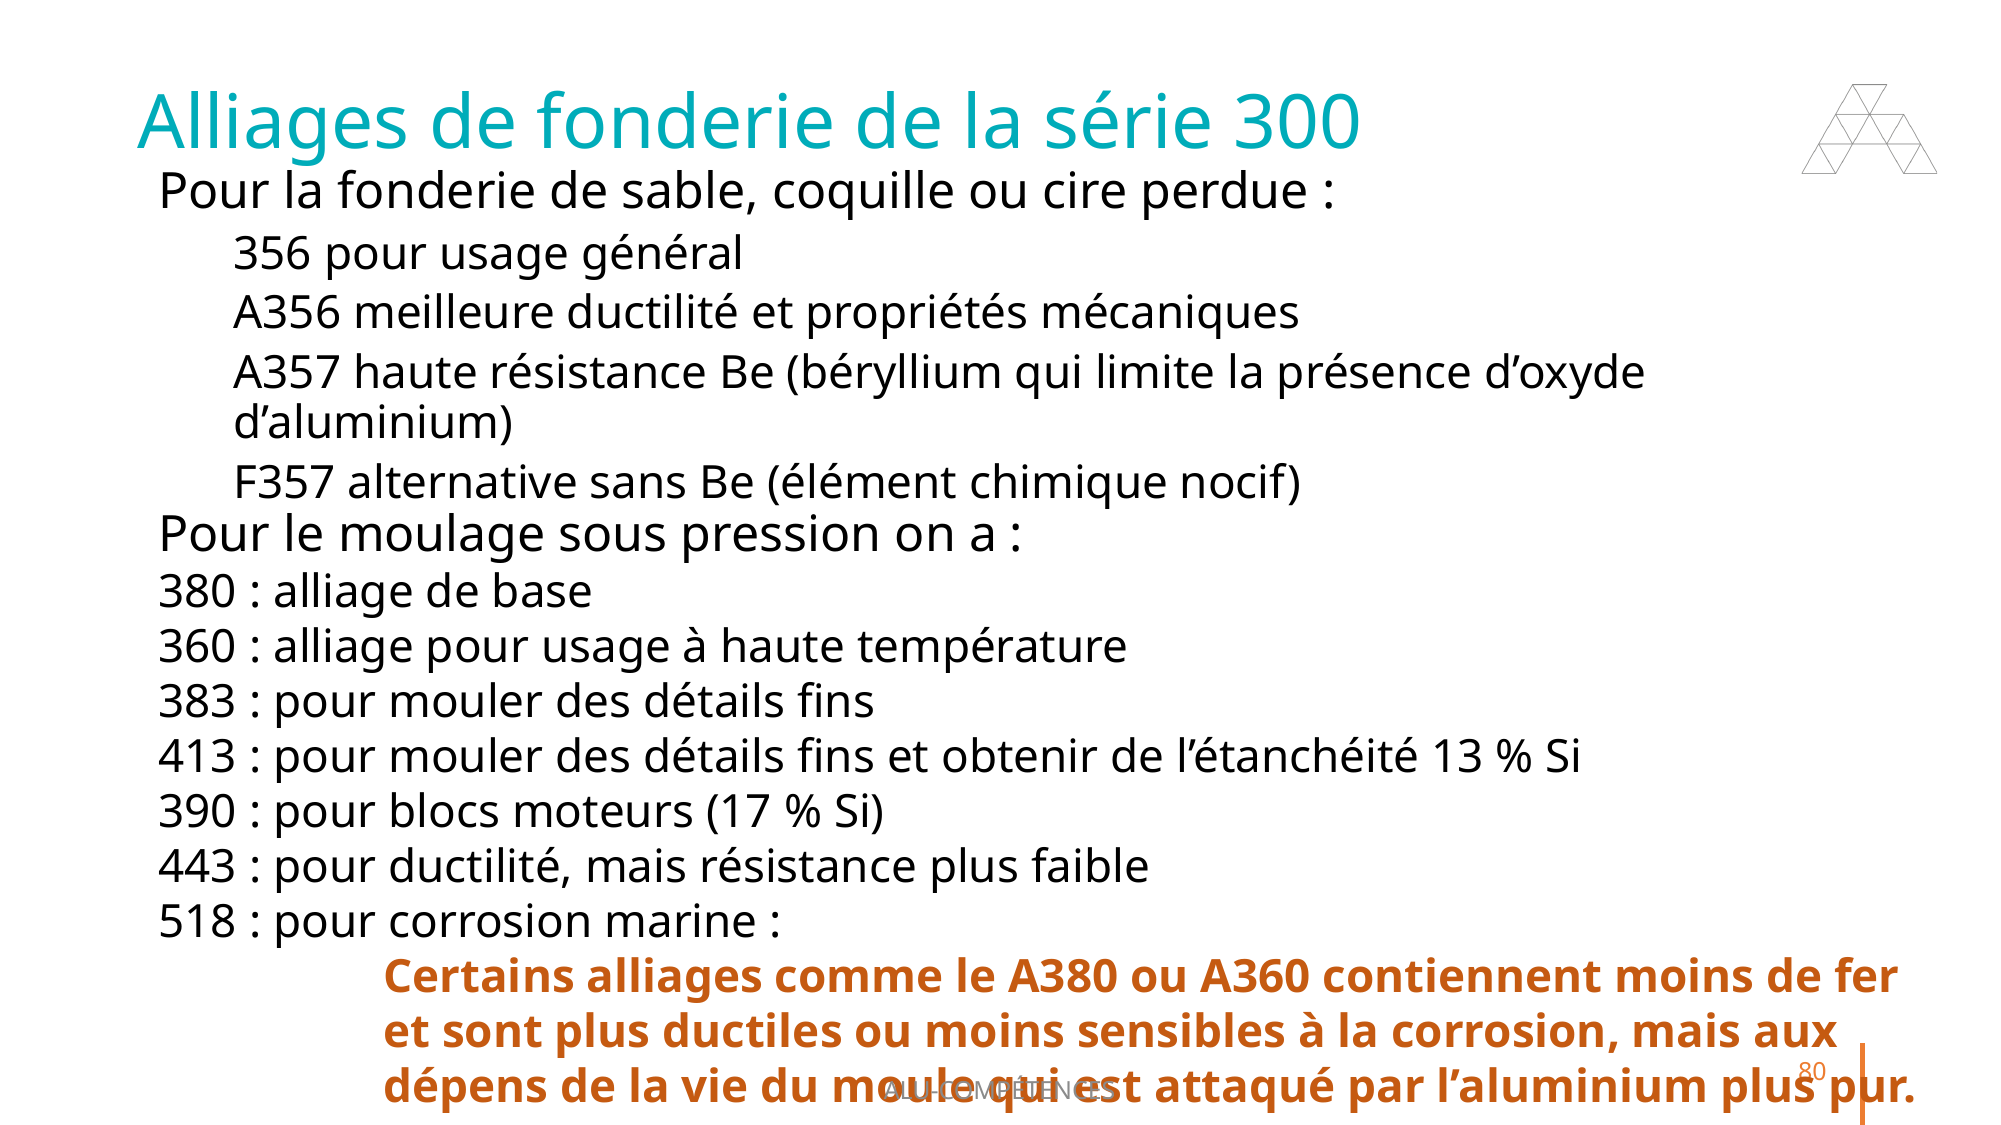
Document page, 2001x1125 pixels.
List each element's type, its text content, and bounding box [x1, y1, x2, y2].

title Alliages de fonderie de la série 300 [137, 84, 1749, 237]
footer ALU-COMPÉTENCES [662, 1059, 1338, 1120]
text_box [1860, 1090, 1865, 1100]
slide_number 80 [1643, 1090, 1842, 1103]
list Pour la fonderie de sable, coquille ou cire perdue : 356 pour usage général A356 meilleure ductilité et propriétés mécaniques A357 haute résistance Be (béryllium qui limite la présence d’oxyde d’aluminium) F357 alternative sans Be (élément chimique nocif) Pour le moulage sous pression on a : 380 : alliage de base 360 : alliage pour usage à haute température 383 : pour mouler des détails fins 413 : pour mouler des détails fins et obtenir de l’étanchéité 13 % Si 390 : pour blocs moteurs (17 % Si) 443 : pour ductilité, mais résistance plus faible 518 : pour corrosion marine : Certains alliages comme le A380 ou A360 contiennent moins de fer et sont plus ductiles ou moins sensibles à la corrosion, mais aux dépens de la vie du moule qui est attaqué par l’aluminium plus pur. [158, 165, 1938, 1090]
